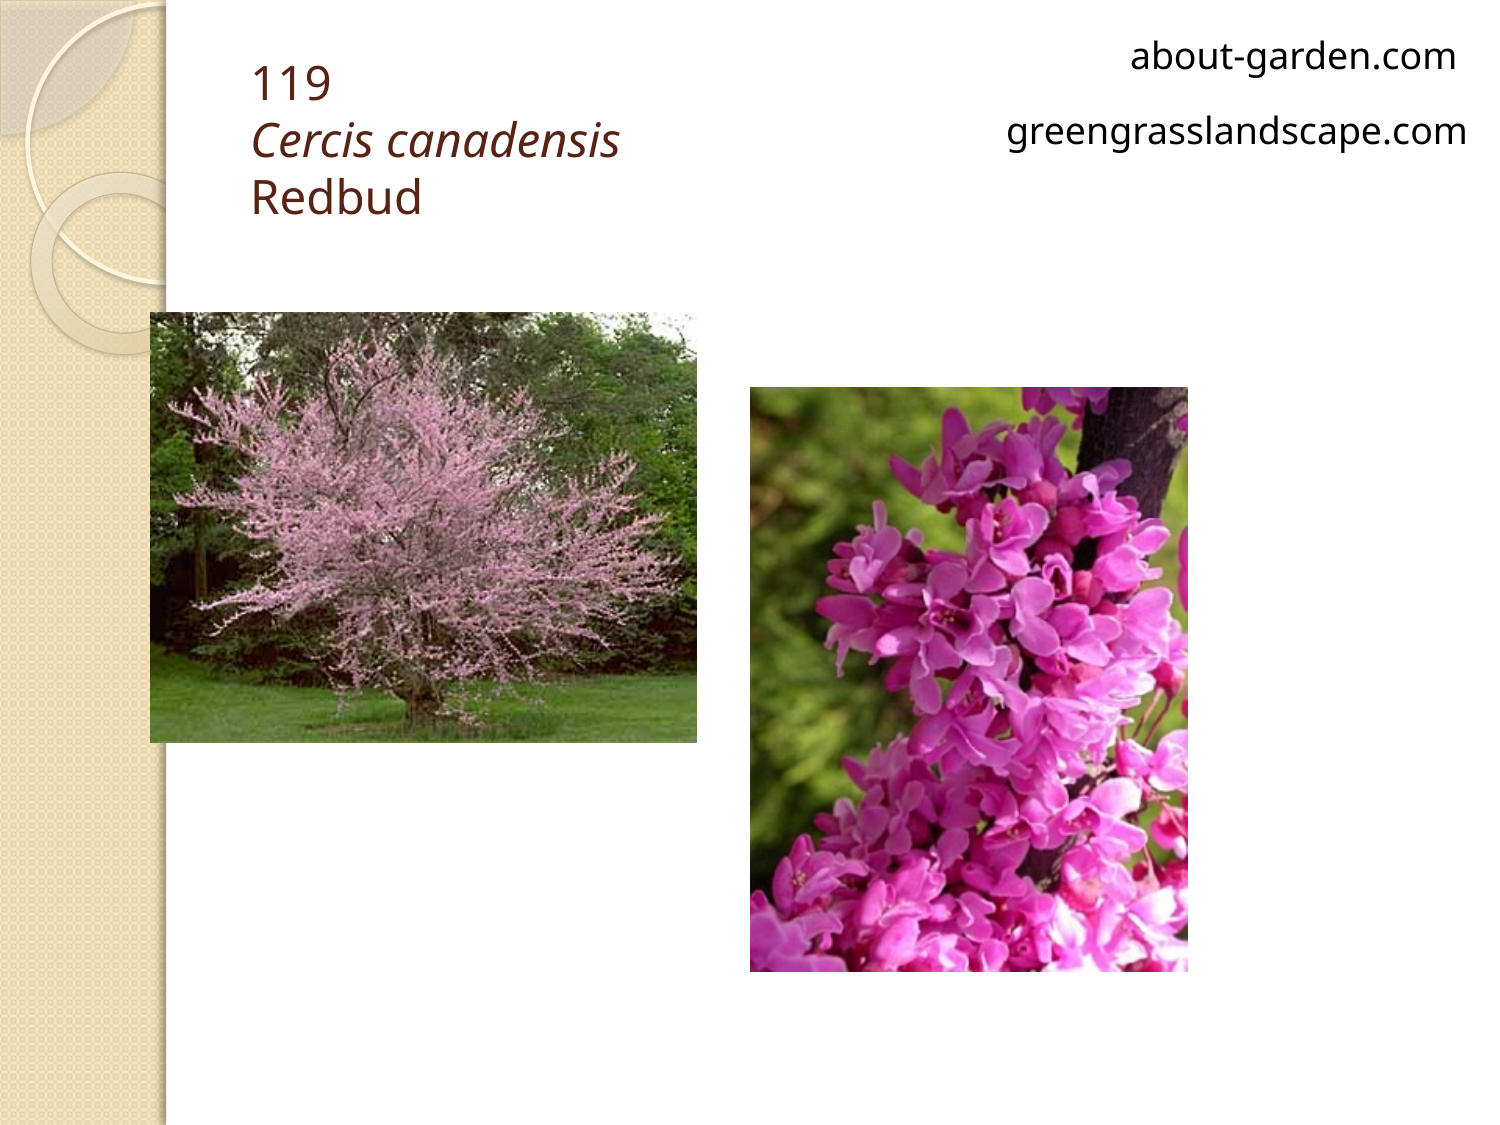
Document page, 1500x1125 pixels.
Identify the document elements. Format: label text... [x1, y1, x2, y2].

title 119 Cercis canadensis Redbud [235, 45, 1466, 233]
text_box greengrasslandscape.com [991, 99, 1483, 160]
picture [749, 387, 1188, 973]
text_box about-garden.com [1115, 24, 1473, 85]
picture [149, 312, 697, 743]
